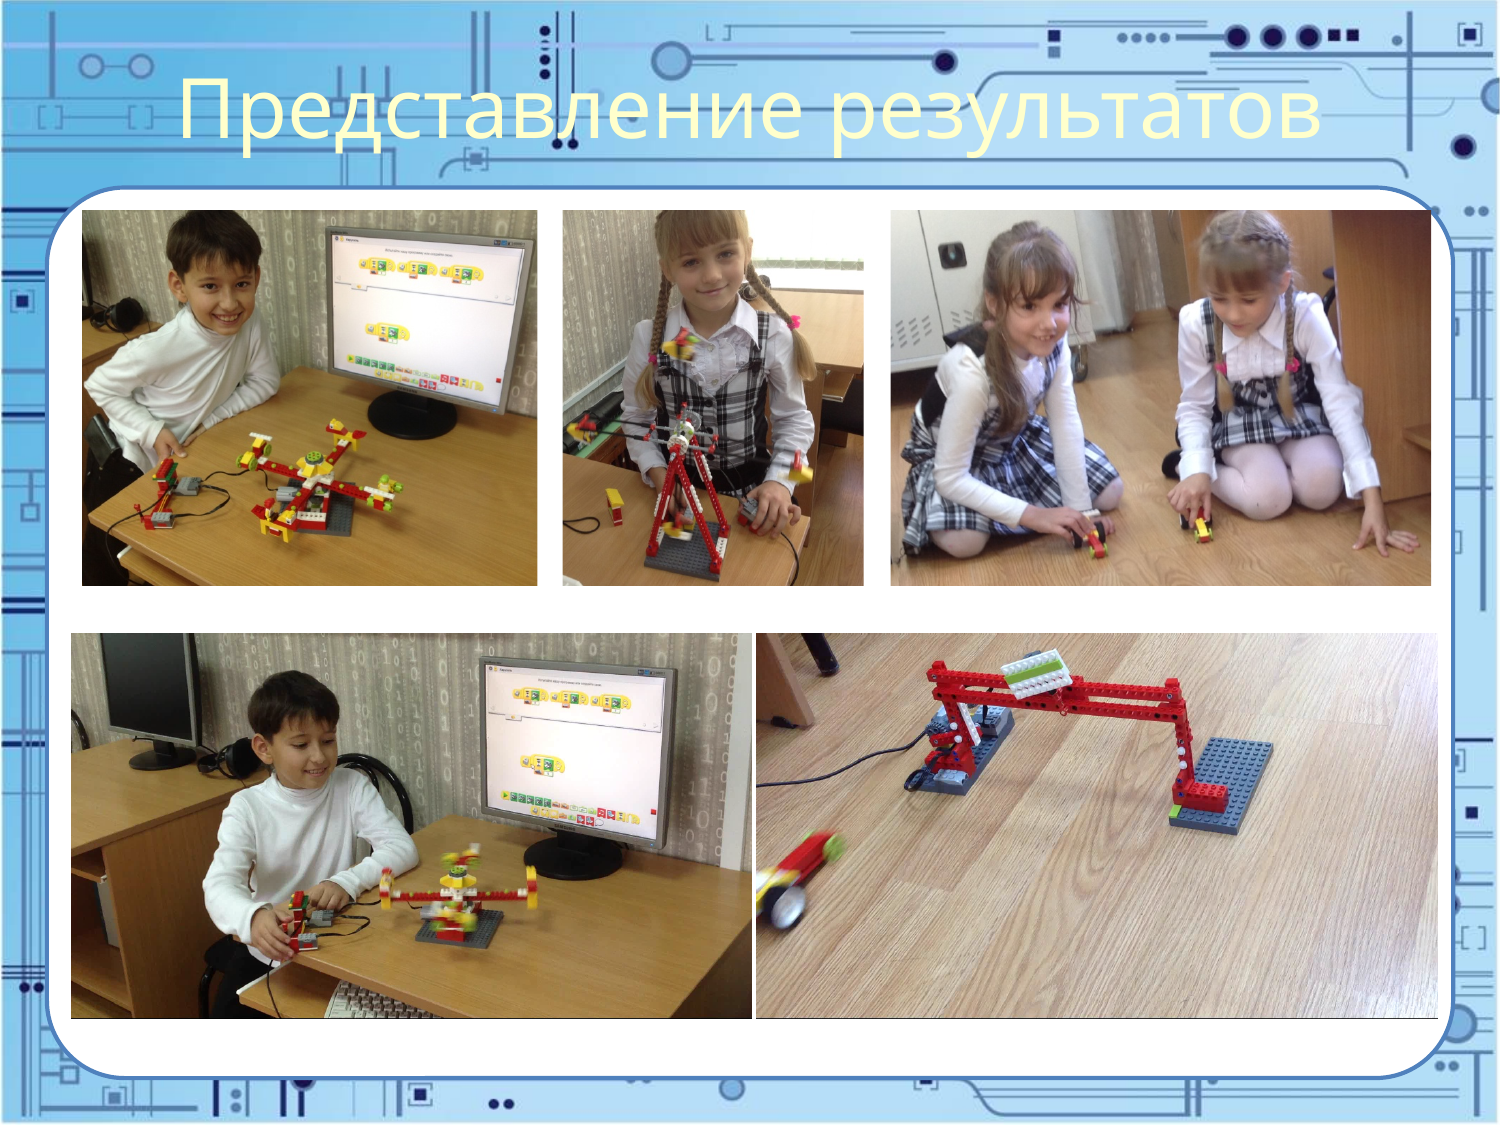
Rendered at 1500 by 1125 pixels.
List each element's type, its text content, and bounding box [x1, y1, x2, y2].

title Представление результатов [74, 11, 1426, 200]
picture [0, 0, 1500, 1125]
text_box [70, 632, 753, 1020]
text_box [755, 632, 1439, 1020]
text_box [44, 185, 1456, 1081]
